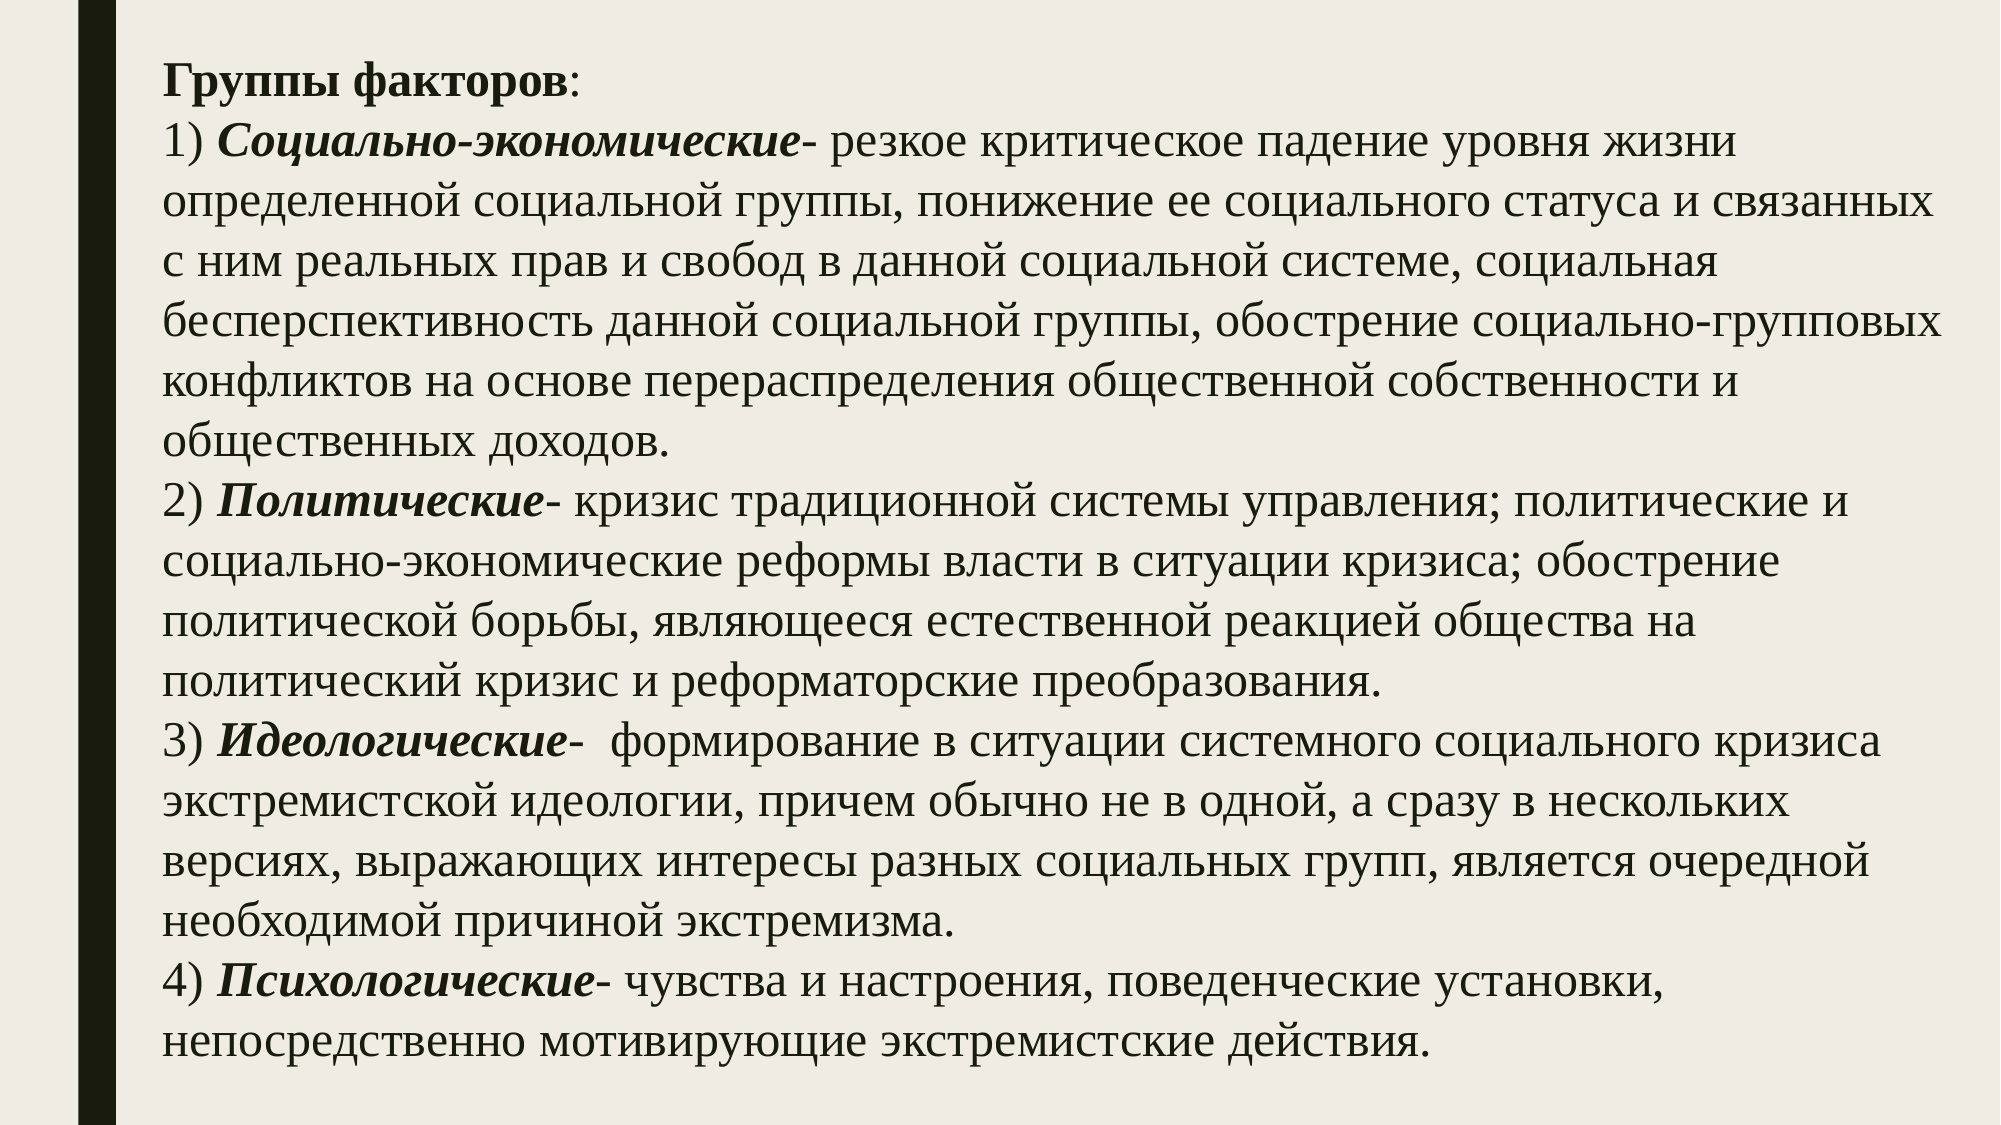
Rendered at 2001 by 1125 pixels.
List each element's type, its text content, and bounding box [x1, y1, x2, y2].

list Группы факторов: 1) Социально-экономические- резкое критическое падение уровня жизни определенной социальной группы, понижение ее социального статуса и связанных с ним реальных прав и свобод в данной социальной системе, социальная бесперспективность данной социальной группы, обострение социально-групповых конфликтов на основе перераспределения общественной собственности и общественных доходов. 2) Политические- кризис традиционной системы управления; политические и социально-экономические реформы власти в ситуации кризиса; обострение политической борьбы, являющееся естественной реакцией общества на политический кризис и реформаторские преобразования. 3) Идеологические- формирование в ситуации системного социального кризиса экстремистской идеологии, причем обычно не в одной, а сразу в нескольких версиях, выражающих интересы разных социальных групп, является очередной необходимой причиной экстремизма. 4) Психологические- чувства и настроения, поведенческие установки, непосредственно мотивирующие экстремистские действия. [147, 38, 1969, 1107]
